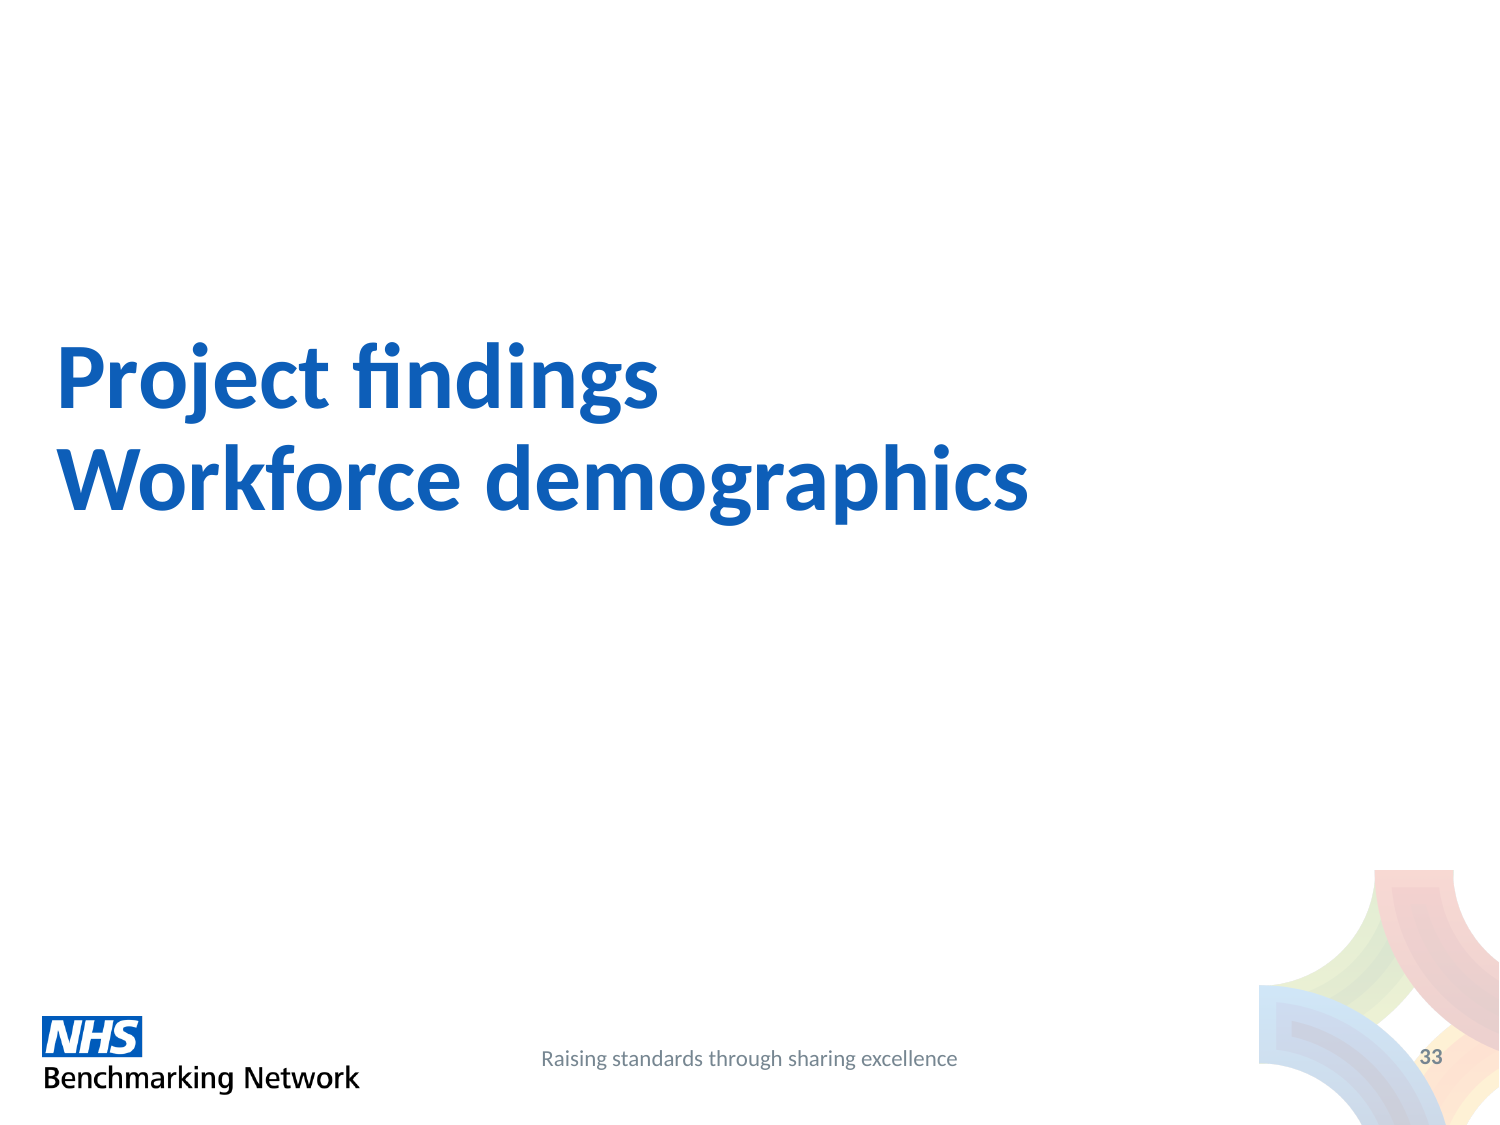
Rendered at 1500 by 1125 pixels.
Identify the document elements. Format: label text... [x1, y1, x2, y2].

slide_number 33 [1191, 1025, 1458, 1086]
picture [42, 1016, 360, 1095]
title Project findings Workforce demographics [41, 280, 1459, 538]
